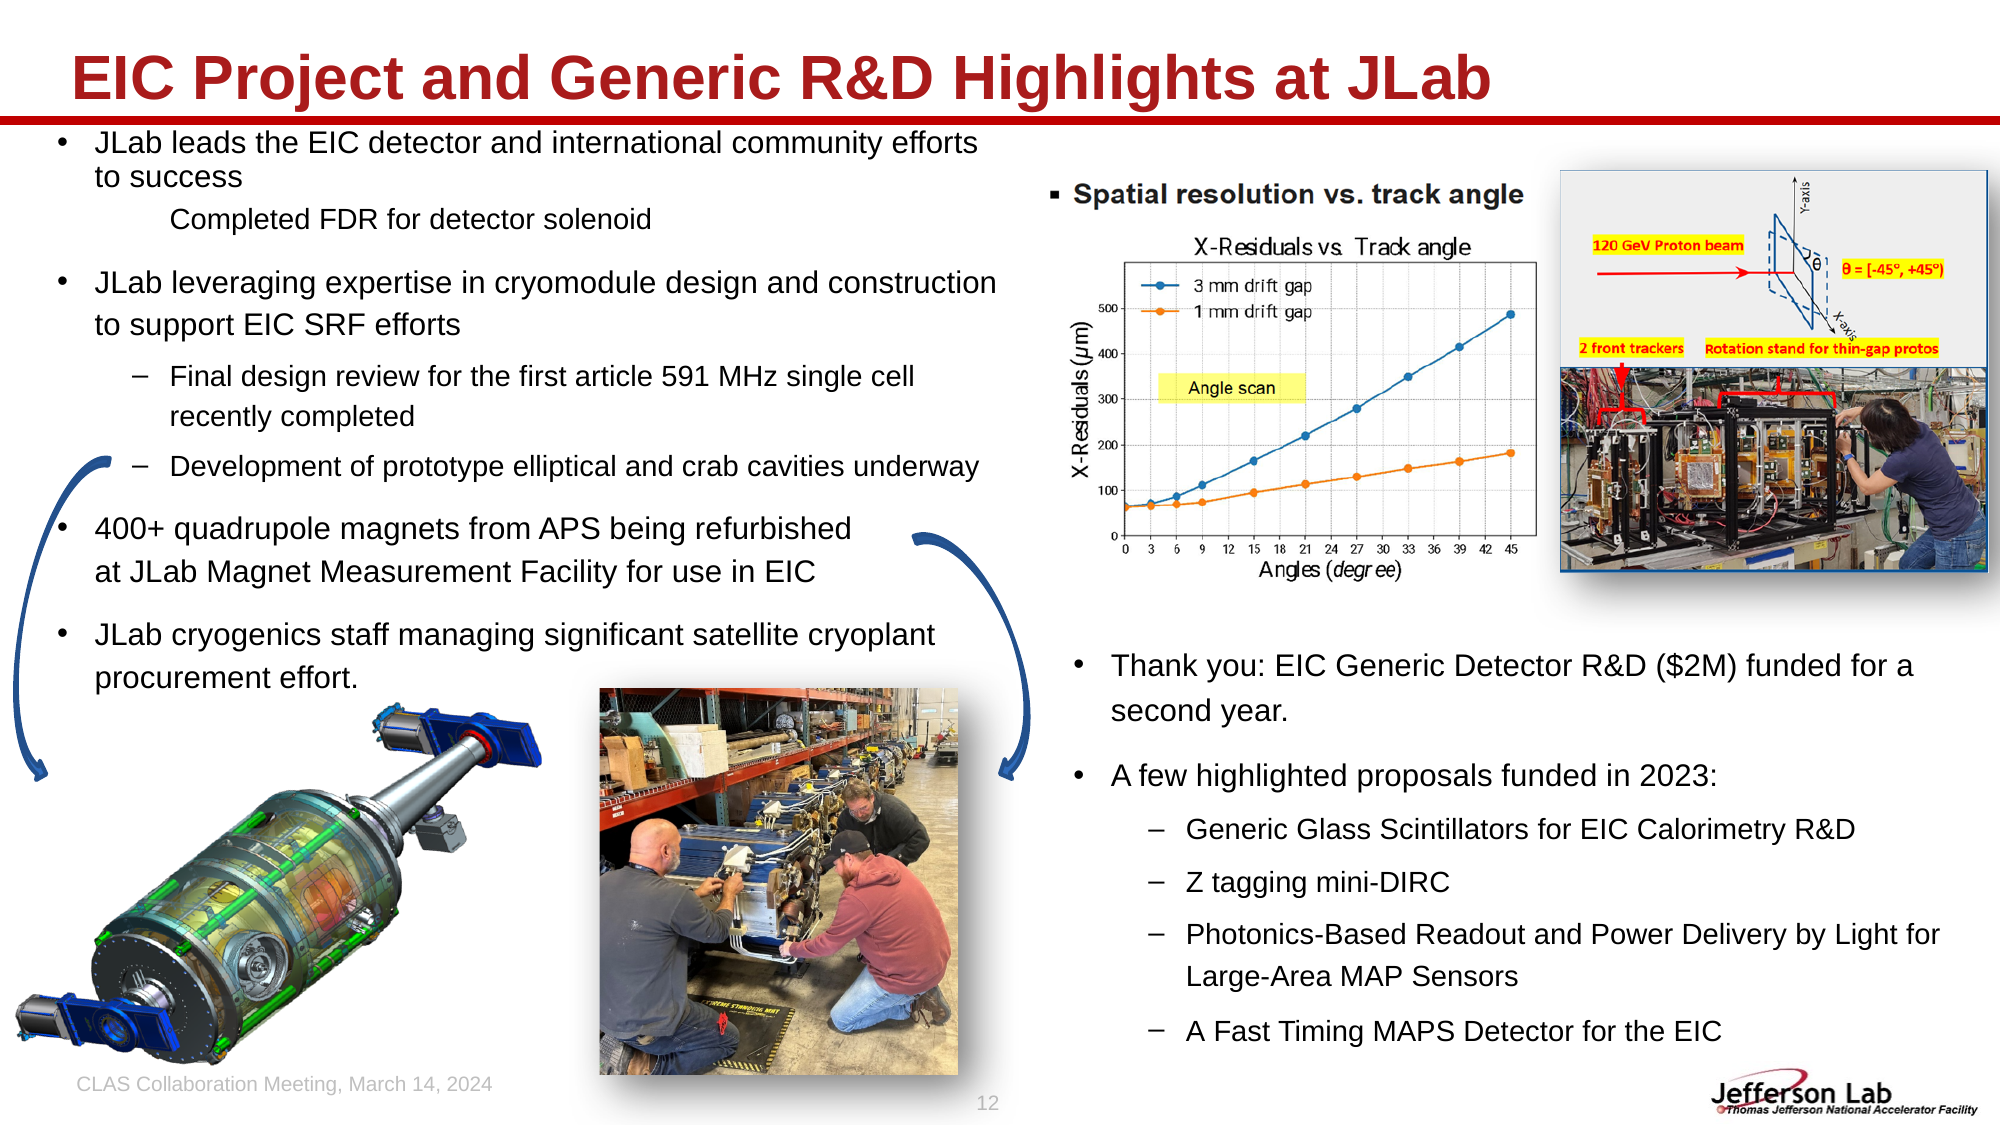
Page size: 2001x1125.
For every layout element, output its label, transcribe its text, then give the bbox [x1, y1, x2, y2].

picture [585, 701, 972, 1075]
picture [10, 698, 542, 1069]
picture [1560, 170, 1989, 573]
picture [1700, 1061, 1989, 1124]
picture [1041, 170, 1553, 590]
text_box JLab leads the EIC detector and international community efforts to success Completed FDR for detector solenoid JLab leveraging expertise in cryomodule design and construction to support EIC SRF efforts Final design review for the first article 591 MHz single cell recently completed Development of prototype elliptical and crab cavities underway 400+ quadrupole magnets from APS being refurbished at JLab Magnet Measurement Facility for use in EIC JLab cryogenics staff managing significant satellite cryoplant procurement effort. [42, 119, 1018, 708]
text_box Thank you: EIC Generic Detector R&D ($2M) funded for a second year. A few highlighted proposals funded in 2023: Generic Glass Scintillators for EIC Calorimetry R&D Z tagging mini-DIRC Photonics-Based Readout and Power Delivery by Light for Large-Area MAP Sensors A Fast Timing MAPS Detector for the EIC [1058, 630, 1966, 1045]
text_box [911, 532, 1031, 781]
title EIC Project and Generic R&D Highlights at JLab [56, 40, 1944, 121]
text_box [13, 455, 112, 696]
